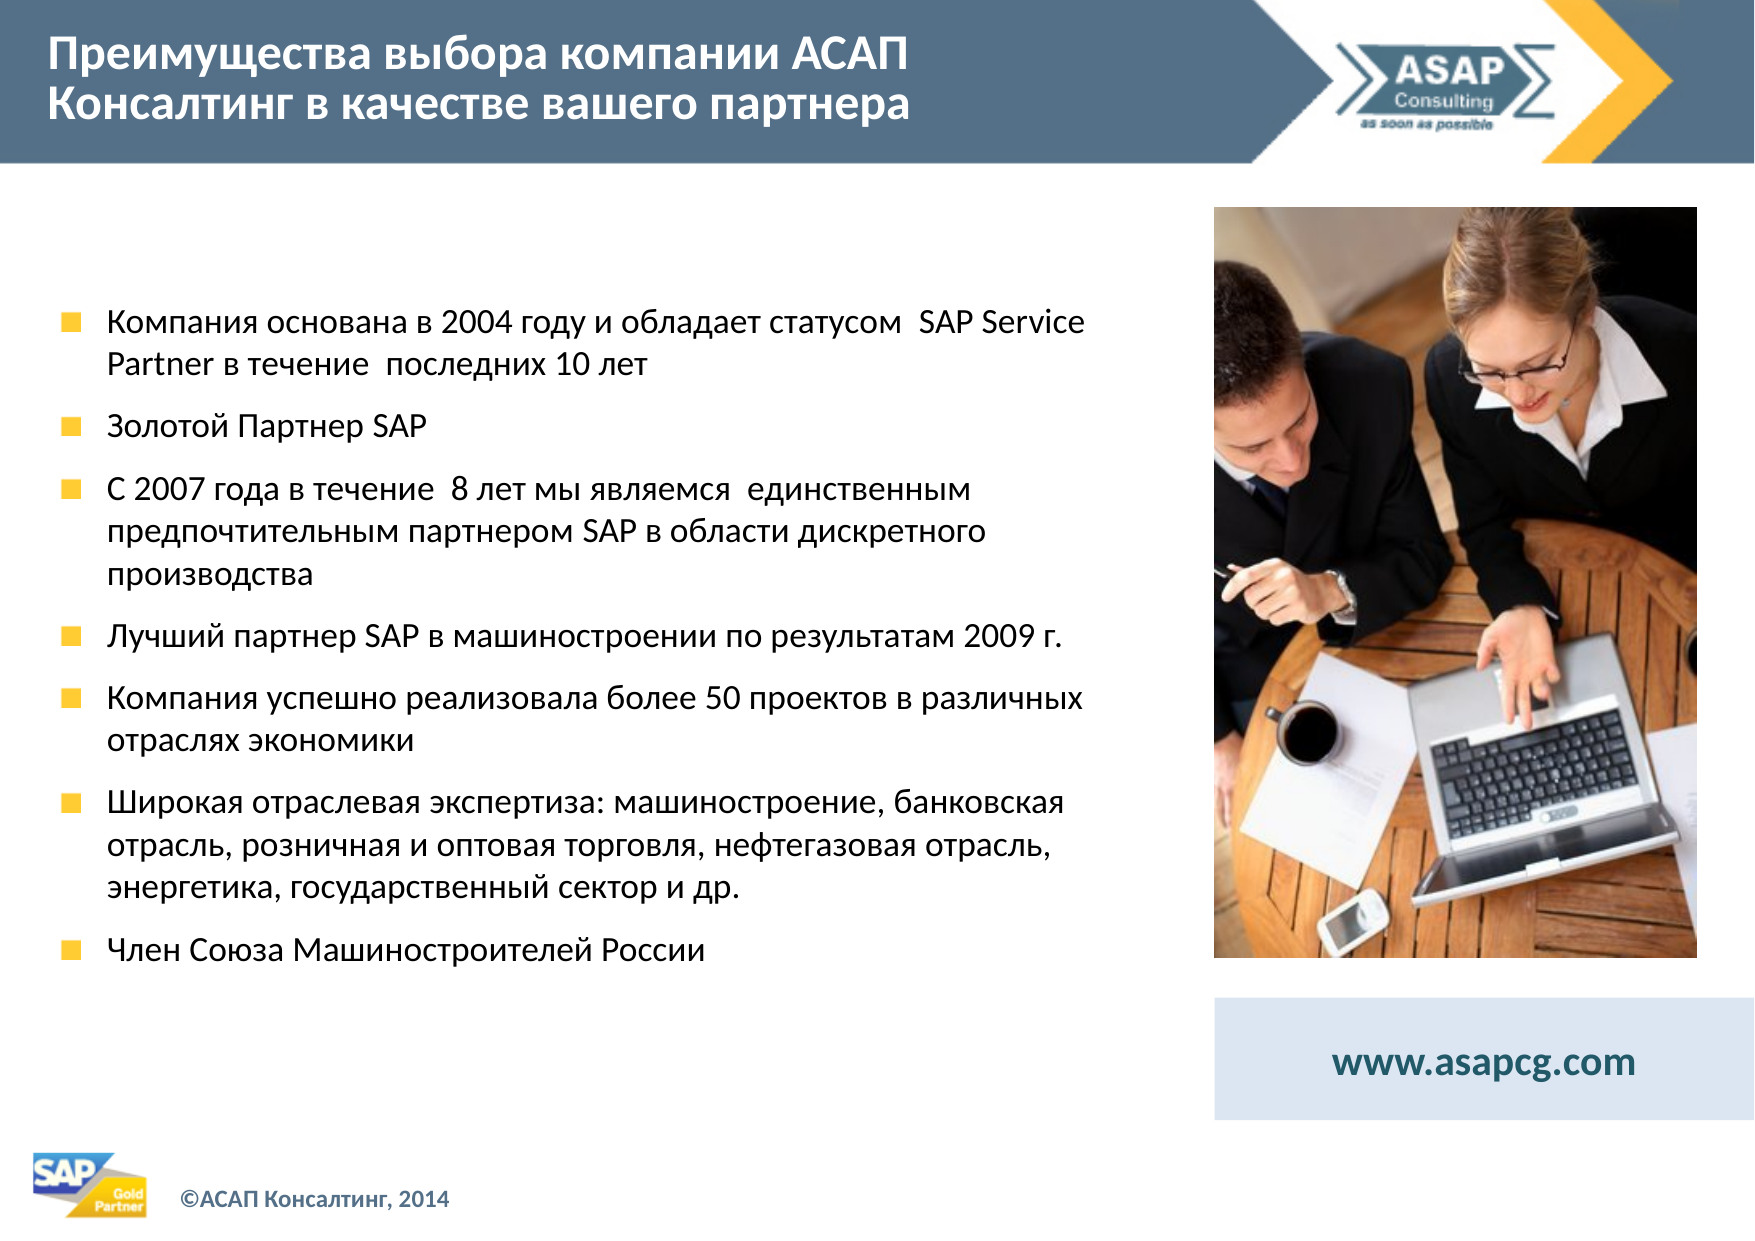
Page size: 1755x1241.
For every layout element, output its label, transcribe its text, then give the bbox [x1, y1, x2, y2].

text_box www.asapcg.com [1212, 995, 1755, 1122]
text_box [1197, 1007, 1748, 1145]
title Преимущества выбора компании АСАП Консалтинг в качестве вашего партнера [31, 20, 1128, 145]
picture [0, 0, 1755, 1241]
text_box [26, 1144, 715, 1226]
text_box Компания основана в 2004 году и обладает статусом SAP Service Partner в течение последних 10 лет Золотой Партнер SAP C 2007 года в течение 8 лет мы являемся единственным предпочтительным партнером SAP в области дискретного производства Лучший партнер SAP в машиностроении по результатам 2009 г. Компания успешно реализовала более 50 проектов в различных отраслях экономики Широкая отраслевая экспертиза: машиностроение, банковская отрасль, розничная и оптовая торговля, нефтегазовая отрасль, энергетика, государственный сектор и др. Член Союза Машиностроителей России [39, 270, 1165, 1058]
